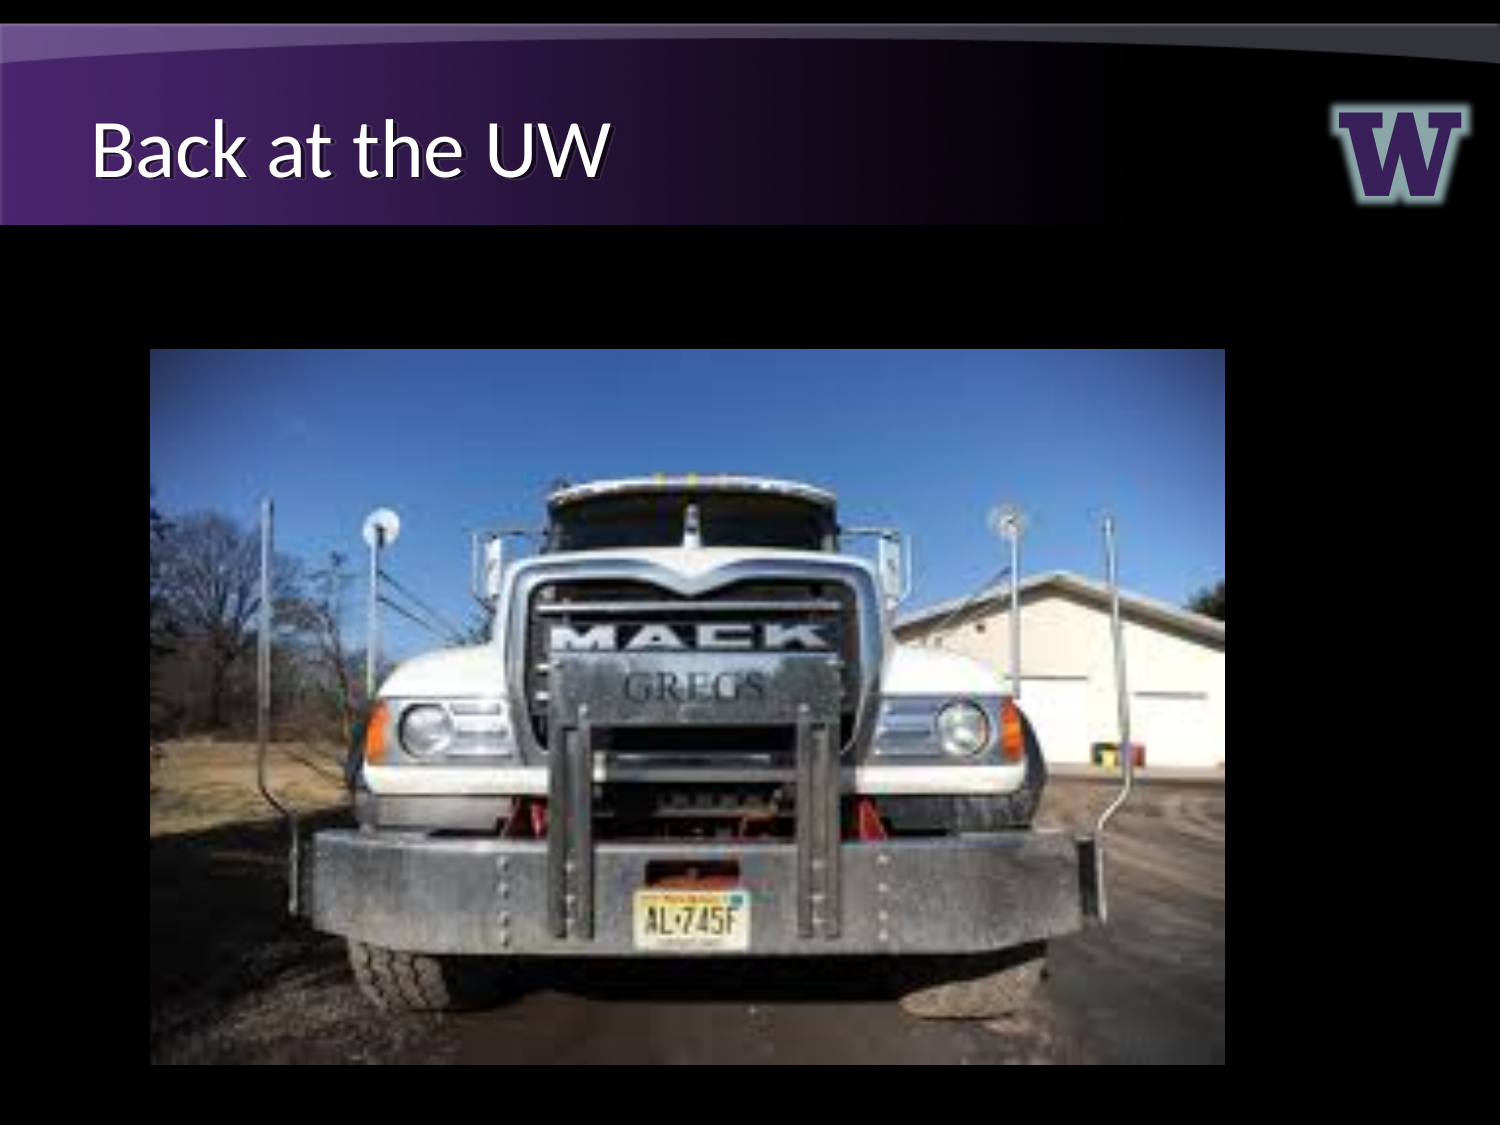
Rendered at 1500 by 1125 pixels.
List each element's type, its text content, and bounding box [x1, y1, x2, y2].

picture [149, 349, 1225, 1066]
picture [0, 0, 1500, 225]
title Back at the UW [74, 74, 1326, 213]
